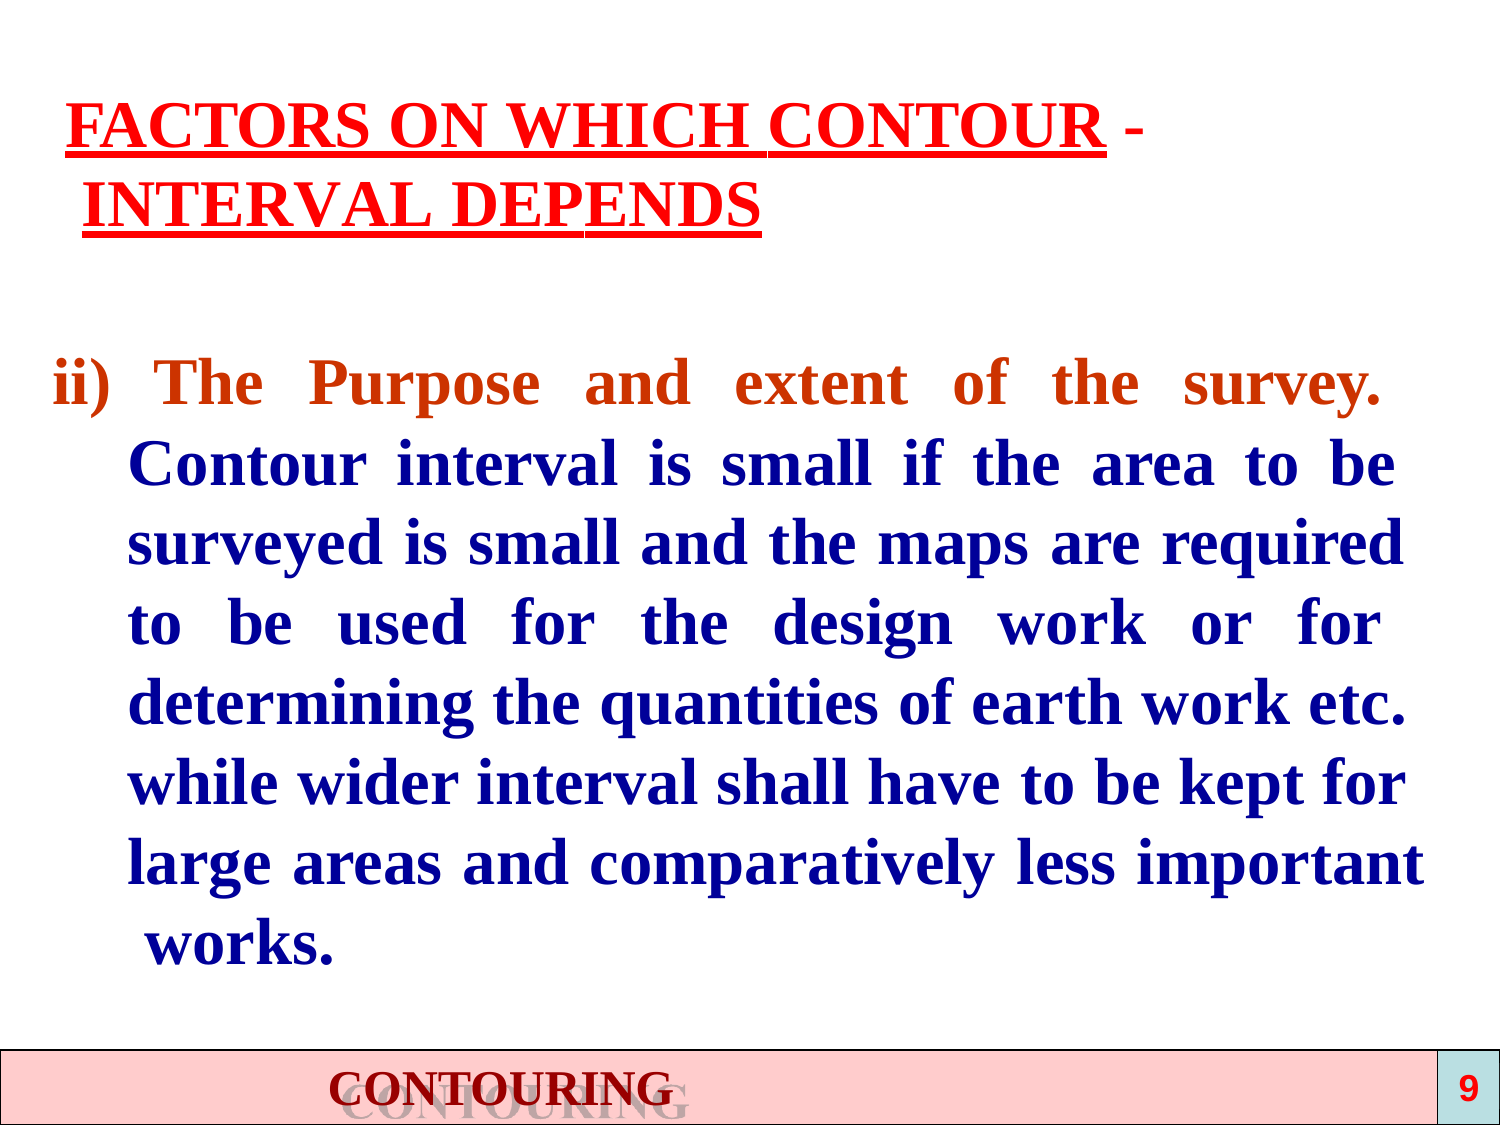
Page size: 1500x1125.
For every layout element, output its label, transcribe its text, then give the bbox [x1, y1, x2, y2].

title FACTORS ON WHICH CONTOUR - INTERVAL DEPENDS [62, 78, 1152, 269]
text_box ii) The Purpose and extent of the survey. Contour interval is small if the area to be surveyed is small and the maps are required to be used for the design work or for determining the quantities of earth work etc. while wider interval shall have to be kept for large areas and comparatively less important works. [50, 336, 1426, 978]
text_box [1436, 1048, 1500, 1125]
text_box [0, 1048, 1435, 1125]
